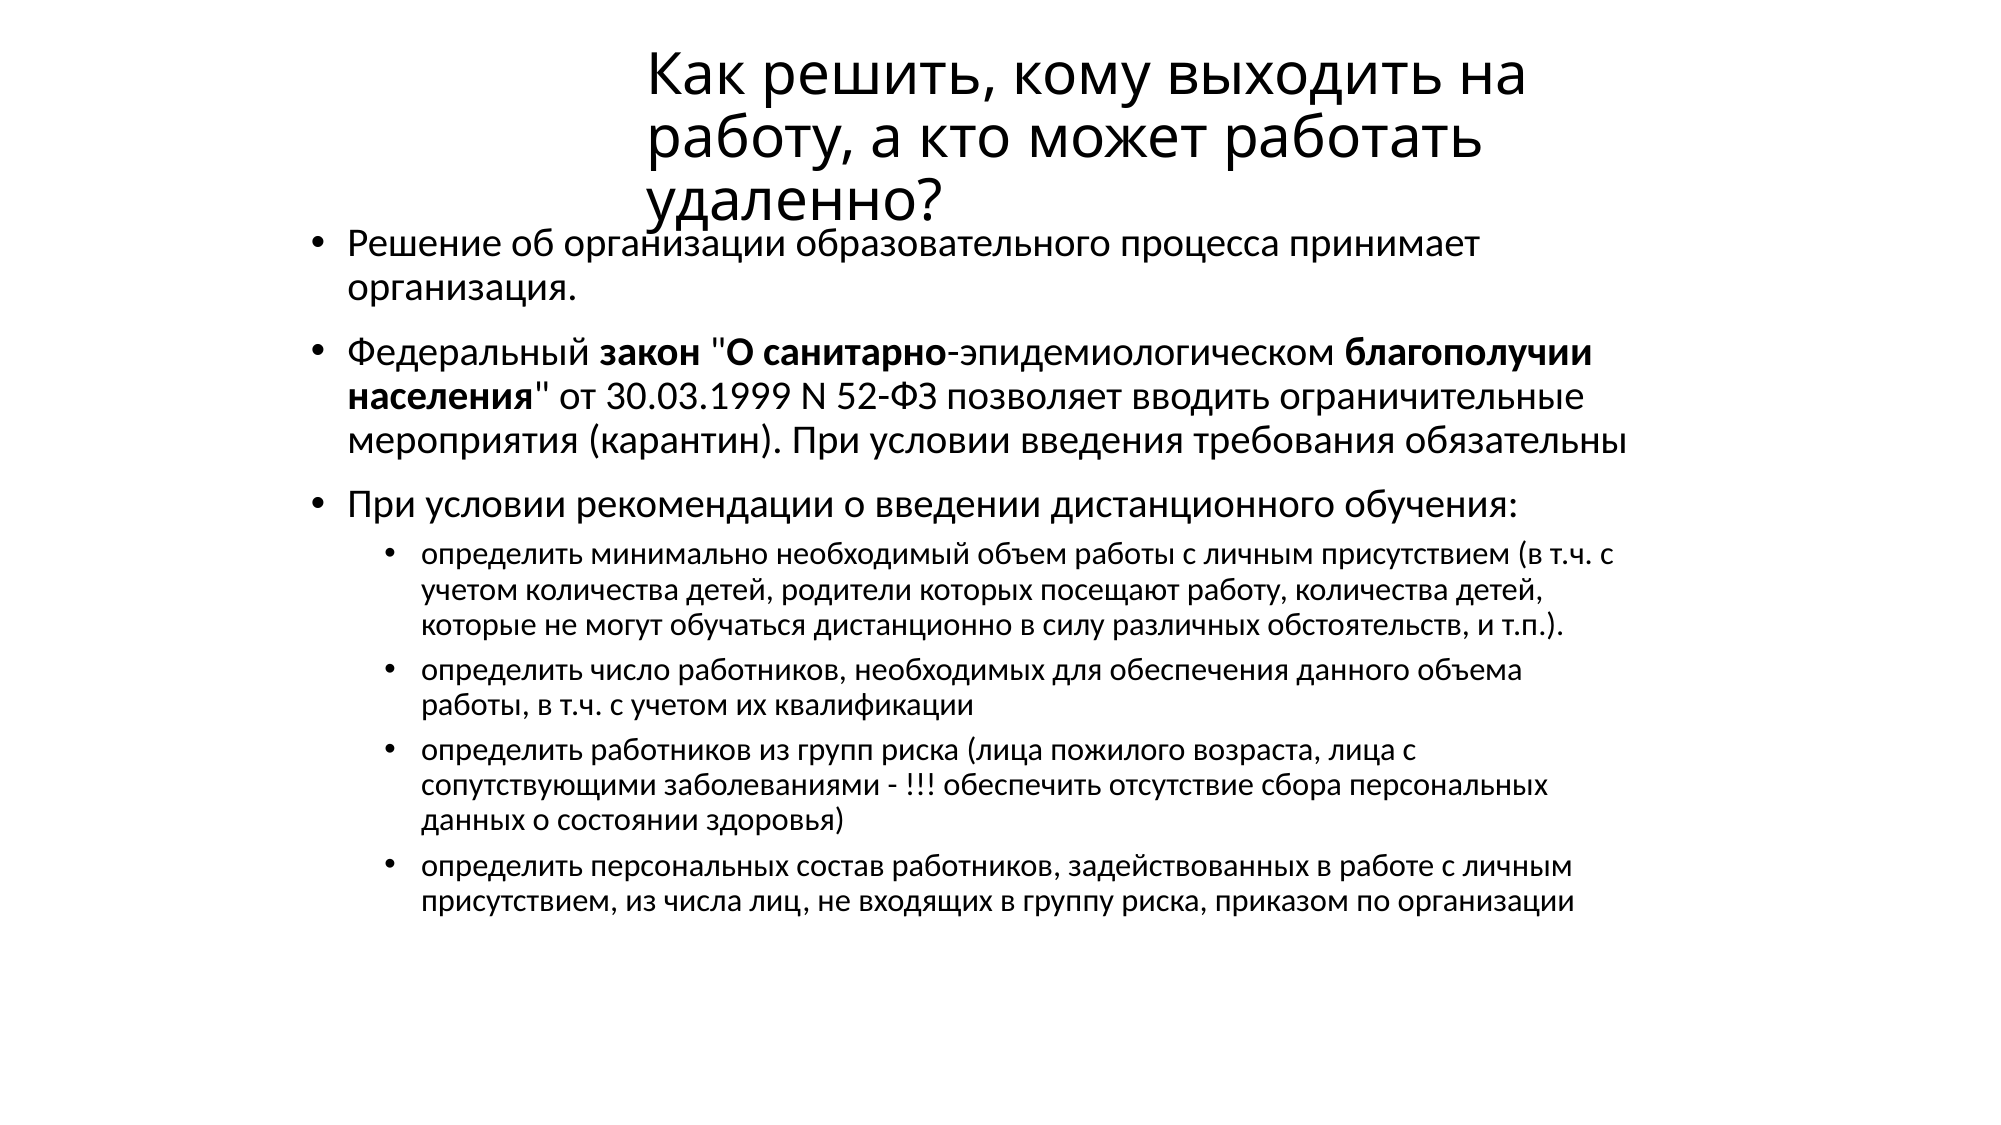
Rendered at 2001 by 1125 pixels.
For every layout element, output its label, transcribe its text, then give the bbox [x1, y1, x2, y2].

list Решение об организации образовательного процесса принимает организация. Федеральный закон "О санитарно-эпидемиологическом благополучии населения" от 30.03.1999 N 52-ФЗ позволяет вводить ограничительные мероприятия (карантин). При условии введения требования обязательны При условии рекомендации о введении дистанционного обучения: определить минимально необходимый объем работы с личным присутствием (в т.ч. с учетом количества детей, родители которых посещают работу, количества детей, которые не могут обучаться дистанционно в силу различных обстоятельств, и т.п.). определить число работников, необходимых для обеспечения данного объема работы, в т.ч. с учетом их квалификации определить работников из групп риска (лица пожилого возраста, лица с сопутствующими заболеваниями - !!! обеспечить отсутствие сбора персональных данных о состоянии здоровья) определить персональных состав работников, задействованных в работе с личным присутствием, из числа лиц, не входящих в группу риска, приказом по организации [295, 213, 1646, 957]
title Как решить, кому выходить на работу, а кто может работать удаленно? [631, 45, 1675, 233]
